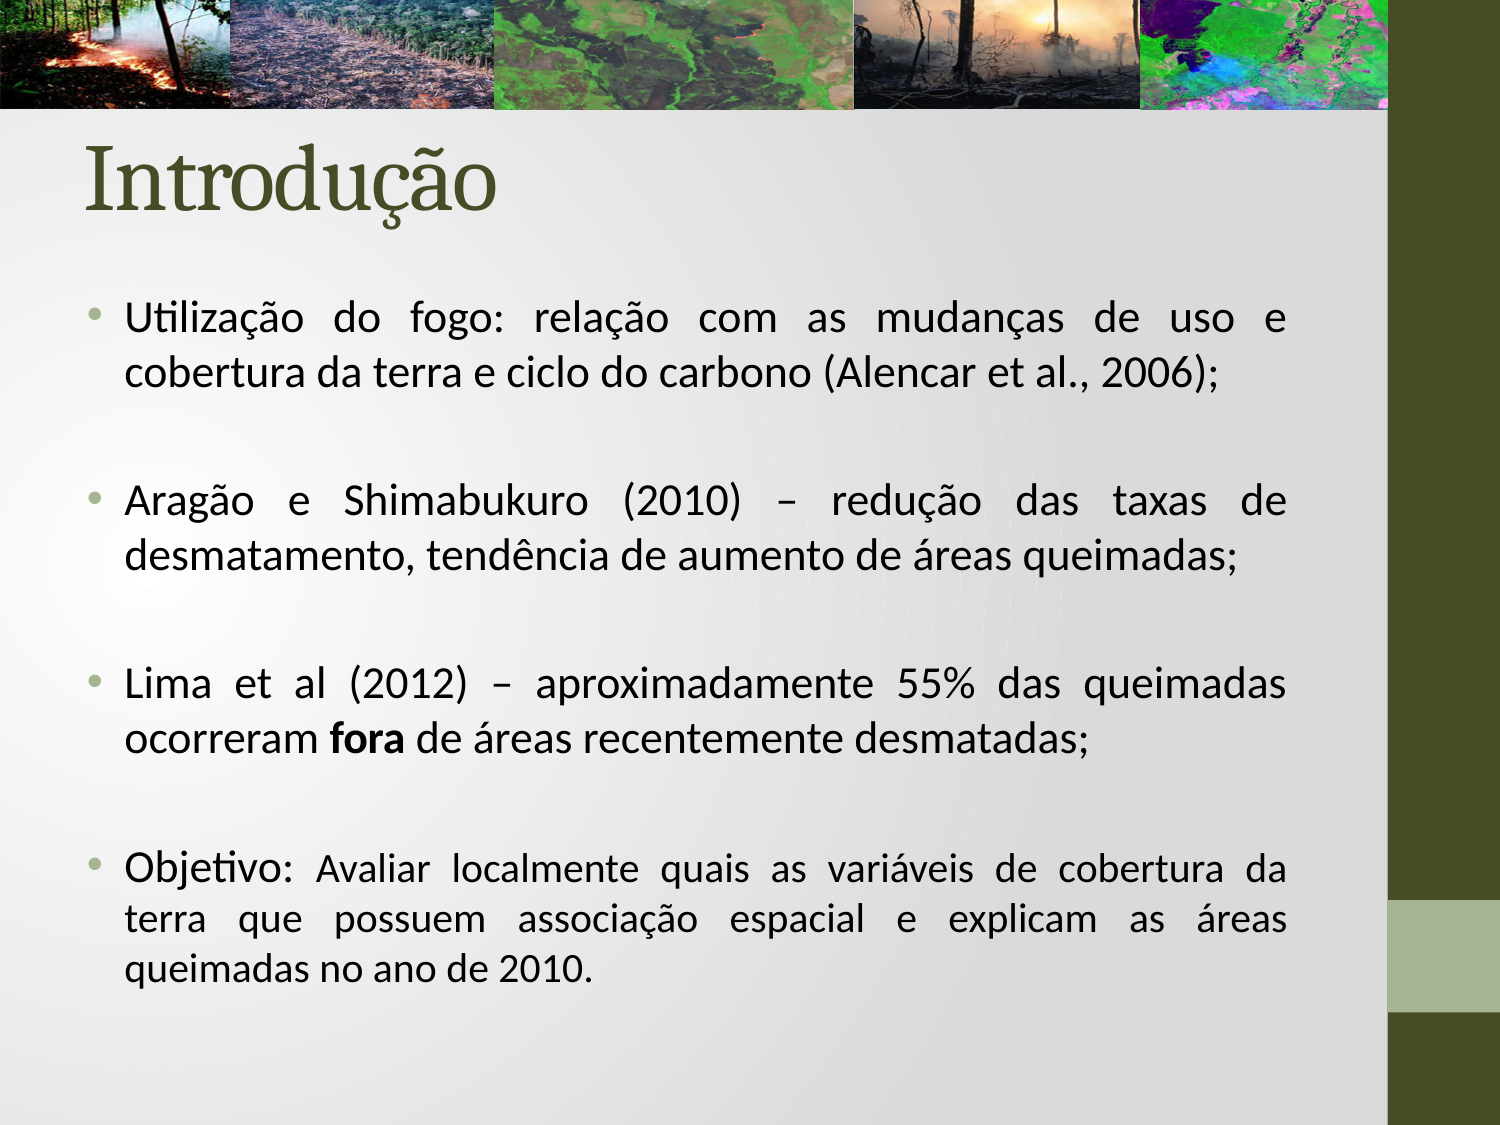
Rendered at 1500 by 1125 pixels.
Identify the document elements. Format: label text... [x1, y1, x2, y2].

picture [0, 0, 1389, 110]
title Introdução [69, 116, 1319, 266]
list Utilização do fogo: relação com as mudanças de uso e cobertura da terra e ciclo do carbono (Alencar et al., 2006); Aragão e Shimabukuro (2010) – redução das taxas de desmatamento, tendência de aumento de áreas queimadas; Lima et al (2012) – aproximadamente 55% das queimadas ocorreram fora de áreas recentemente desmatadas; Objetivo: Avaliar localmente quais as variáveis de cobertura da terra que possuem associação espacial e explicam as áreas queimadas no ano de 2010. [53, 278, 1304, 1067]
